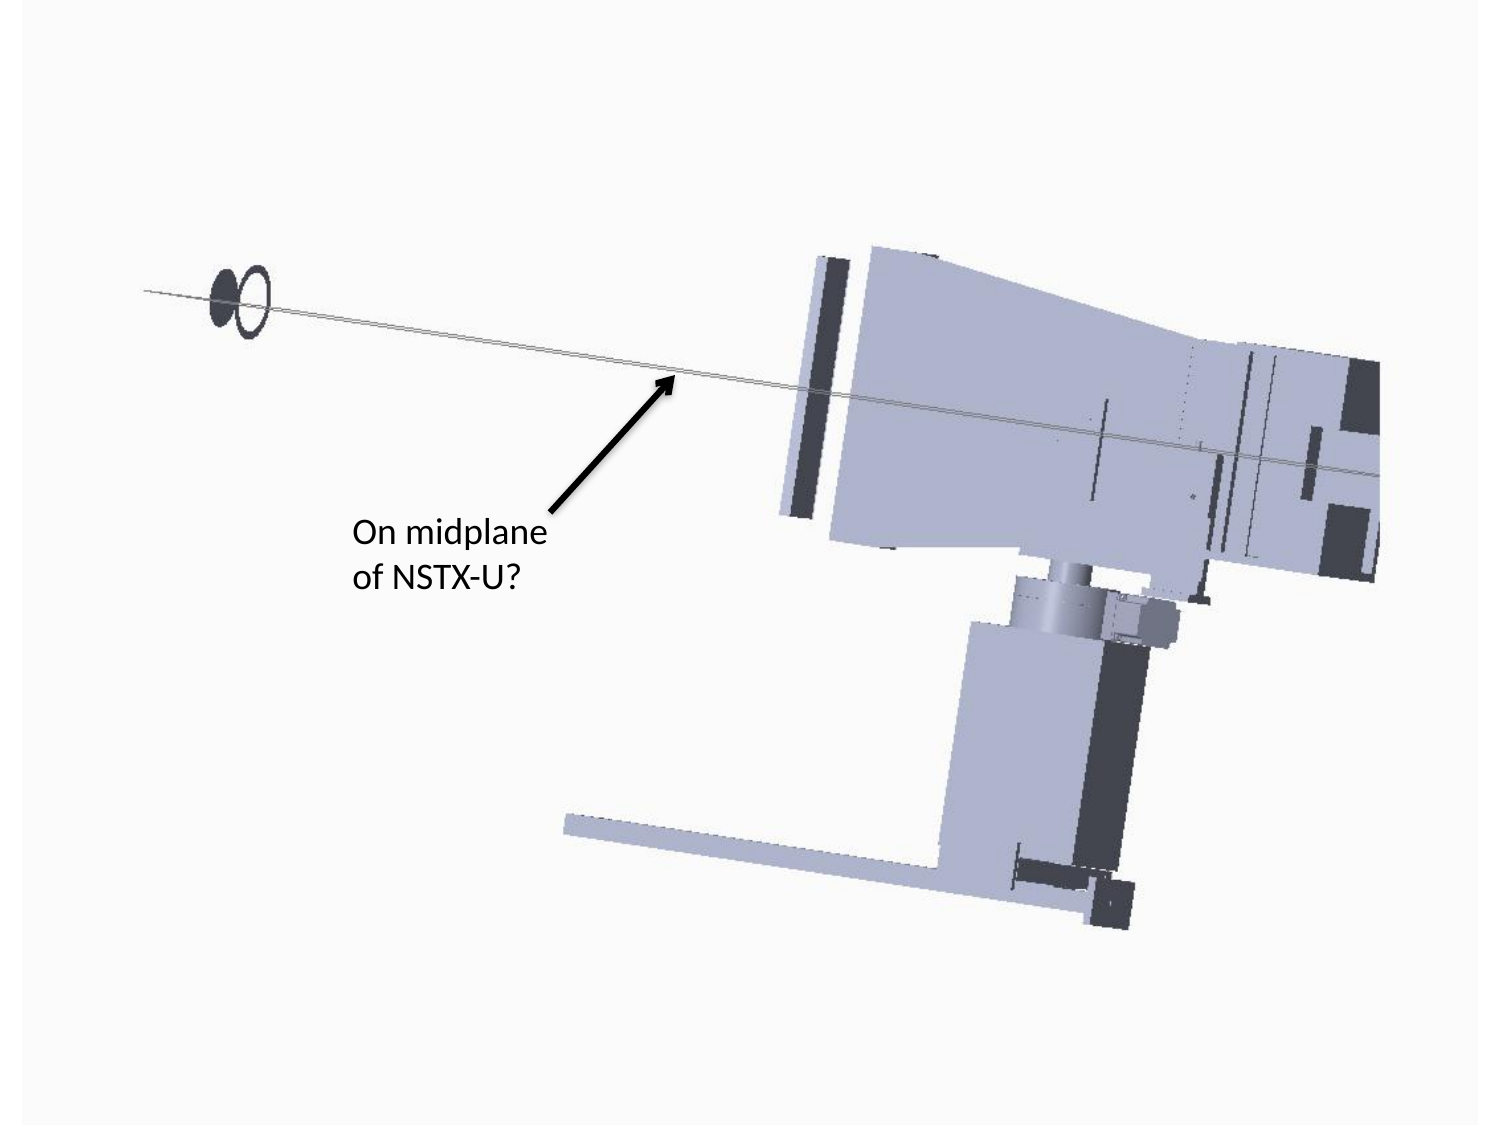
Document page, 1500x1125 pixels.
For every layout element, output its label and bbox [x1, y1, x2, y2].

text_box [549, 374, 676, 513]
picture [21, 0, 1479, 1125]
